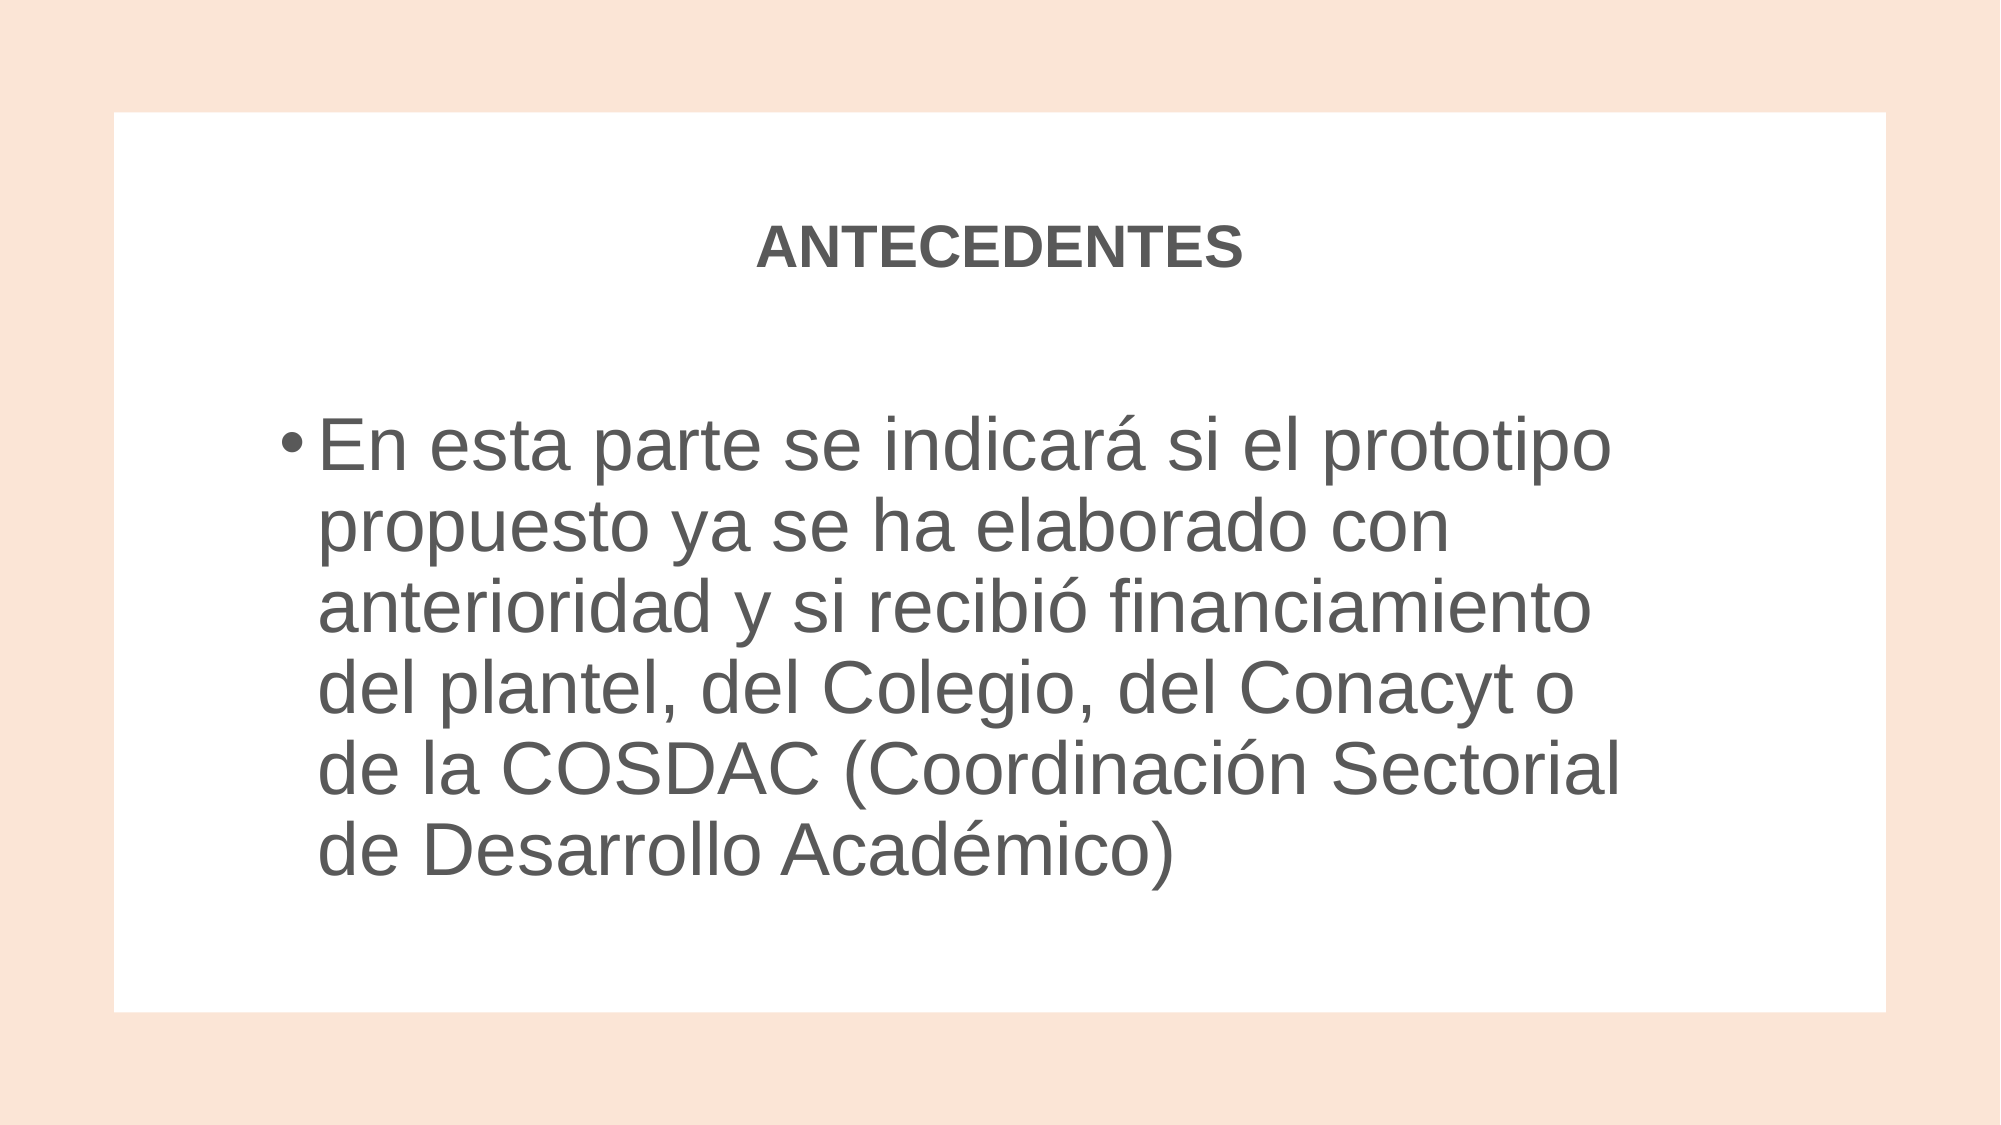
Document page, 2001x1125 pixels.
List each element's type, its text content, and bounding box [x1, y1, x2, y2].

text_box [0, 0, 2000, 1125]
text_box [113, 111, 1887, 1013]
title ANTECEDENTES [265, 206, 1735, 353]
list En esta parte se indicará si el prototipo propuesto ya se ha elaborado con anterioridad y si recibió financiamiento del plantel, del Colegio, del Conacyt o de la COSDAC (Coordinación Sectorial de Desarrollo Académico) [265, 398, 1735, 919]
